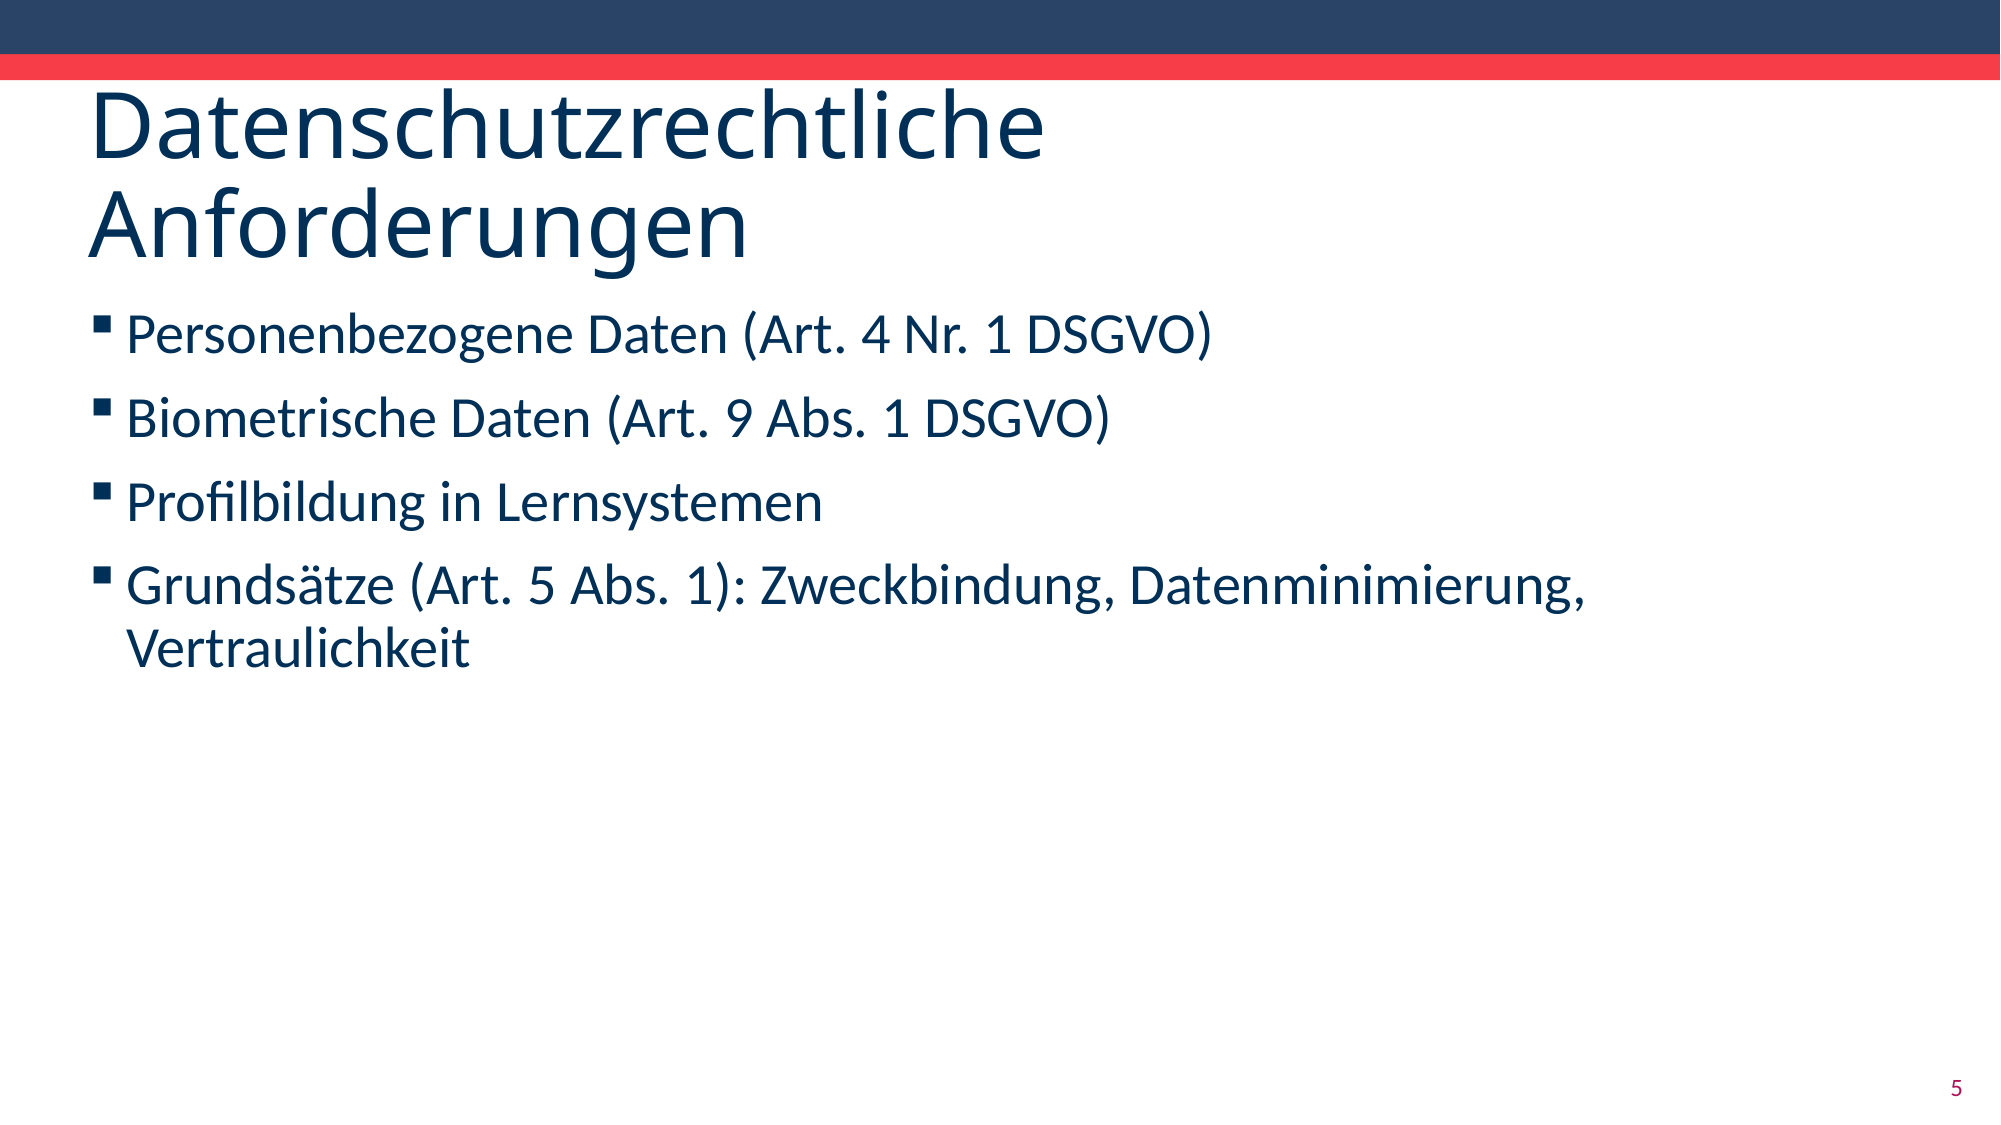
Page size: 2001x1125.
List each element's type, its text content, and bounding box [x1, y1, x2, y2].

title Datenschutzrechtliche Anforderungen [74, 79, 1573, 278]
slide_number 5 [1897, 1056, 1978, 1116]
list Personenbezogene Daten (Art. 4 Nr. 1 DSGVO) Biometrische Daten (Art. 9 Abs. 1 DSGVO) Profilbildung in Lernsystemen Grundsätze (Art. 5 Abs. 1): Zweckbindung, Datenminimierung, Vertraulichkeit [74, 295, 1871, 919]
